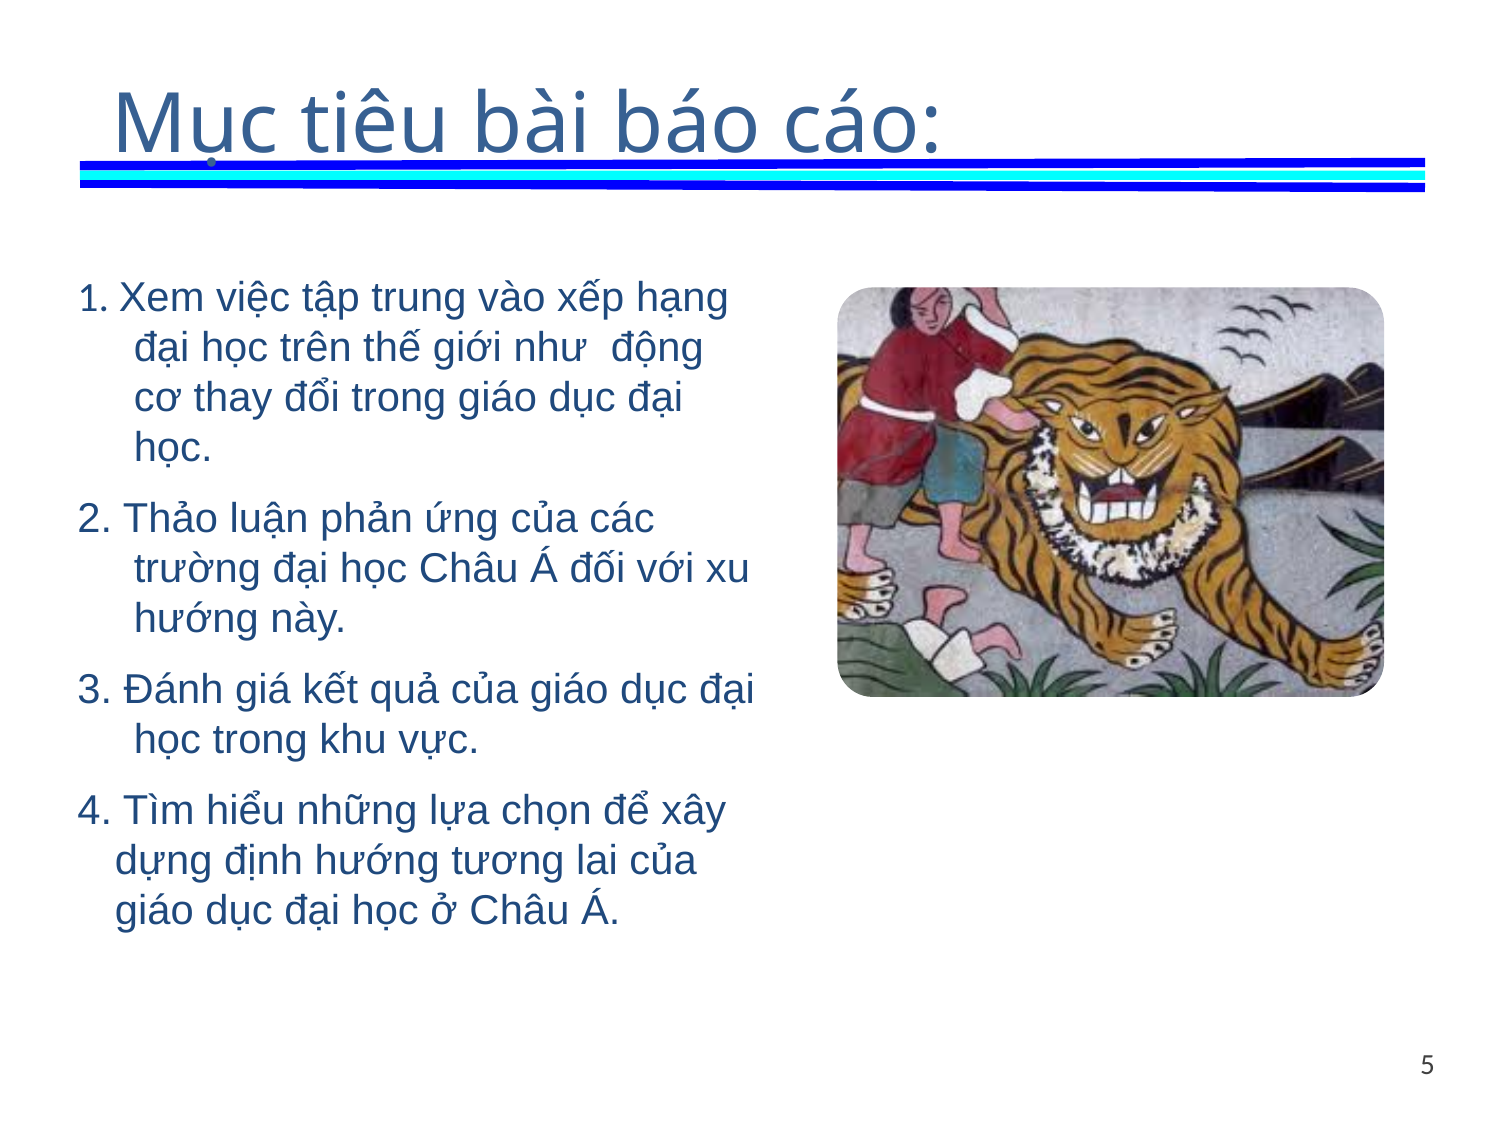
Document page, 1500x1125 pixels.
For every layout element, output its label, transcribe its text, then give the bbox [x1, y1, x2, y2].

list 1. Xem việc tập trung vào xếp hạng đại học trên thế giới như động cơ thay đổi trong giáo dục đại học. 2. Thảo luận phản ứng của các trường đại học Châu Á đối với xu hướng này. 3. Đánh giá kết quả của giáo dục đại học trong khu vực. 4. Tìm hiểu những lựa chọn để xây dựng định hướng tương lai của giáo dục đại học ở Châu Á. [62, 262, 775, 1030]
slide_number 5 [1100, 1032, 1450, 1093]
title Mục tiêu bài báo cáo: [75, 24, 1275, 213]
picture [837, 287, 1385, 698]
